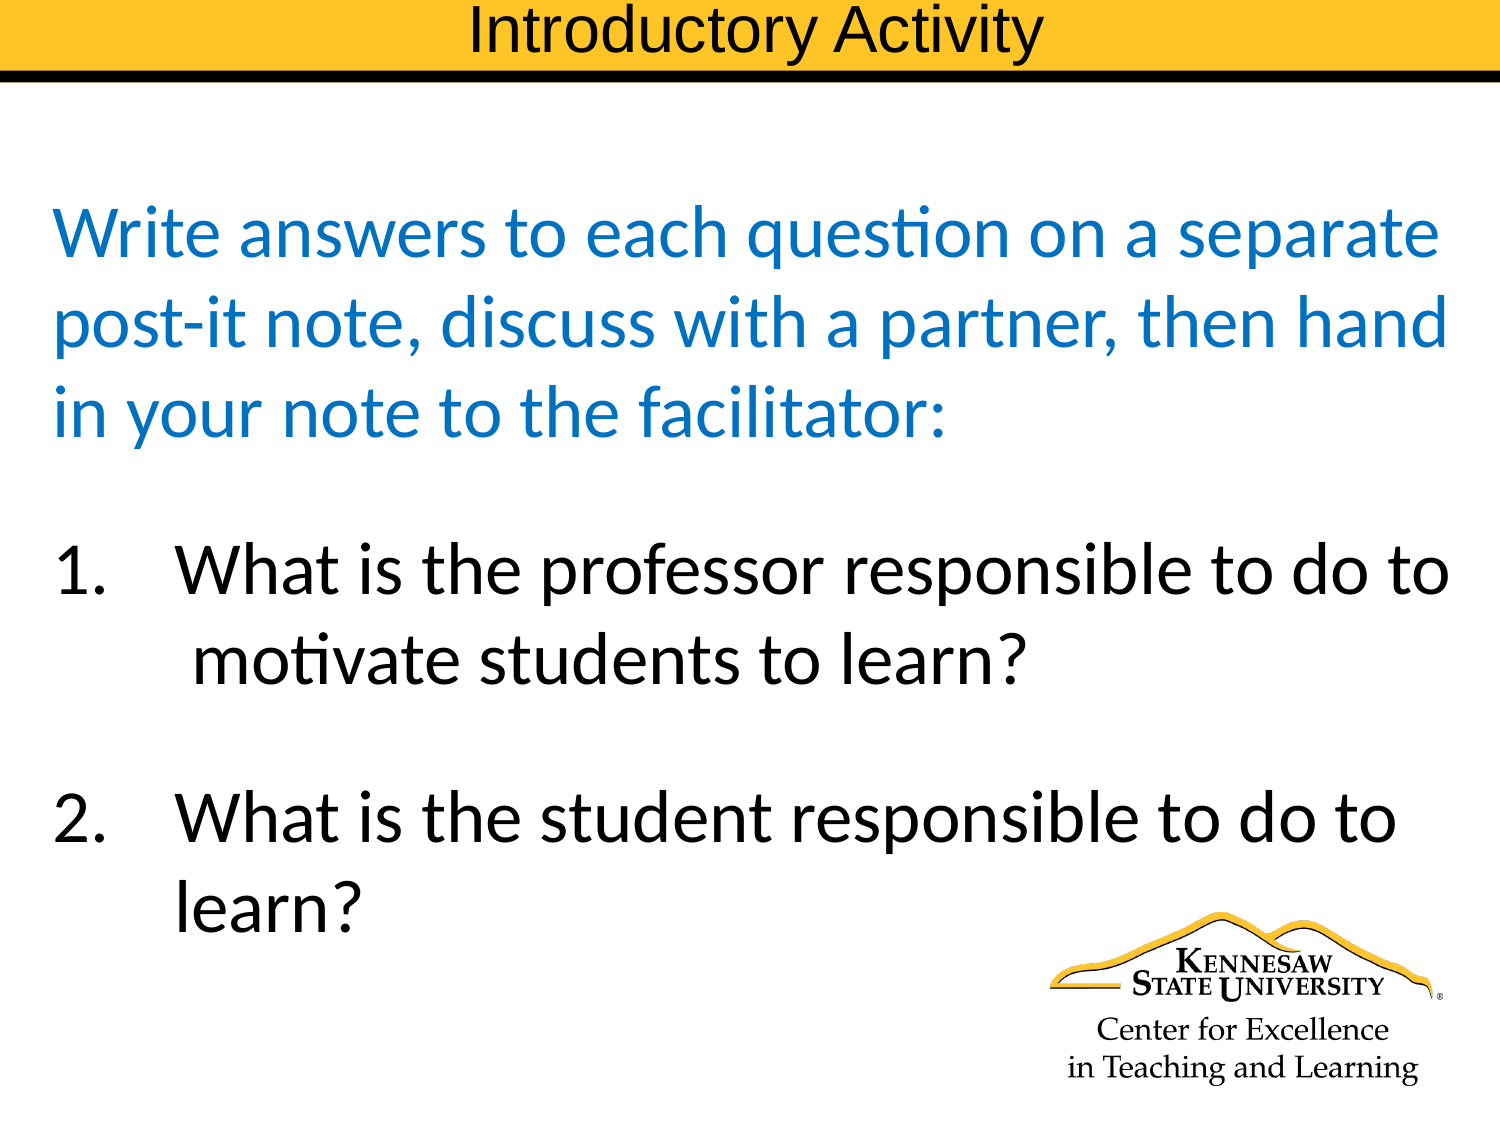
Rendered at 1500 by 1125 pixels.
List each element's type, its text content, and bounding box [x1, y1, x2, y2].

list Write answers to each question on a separate post-it note, discuss with a partner, then hand in your note to the facilitator: What is the professor responsible to do to motivate students to learn? What is the student responsible to do to learn? [37, 174, 1475, 918]
picture [1050, 918, 1443, 1086]
text_box Introductory Activity [37, 0, 1475, 74]
